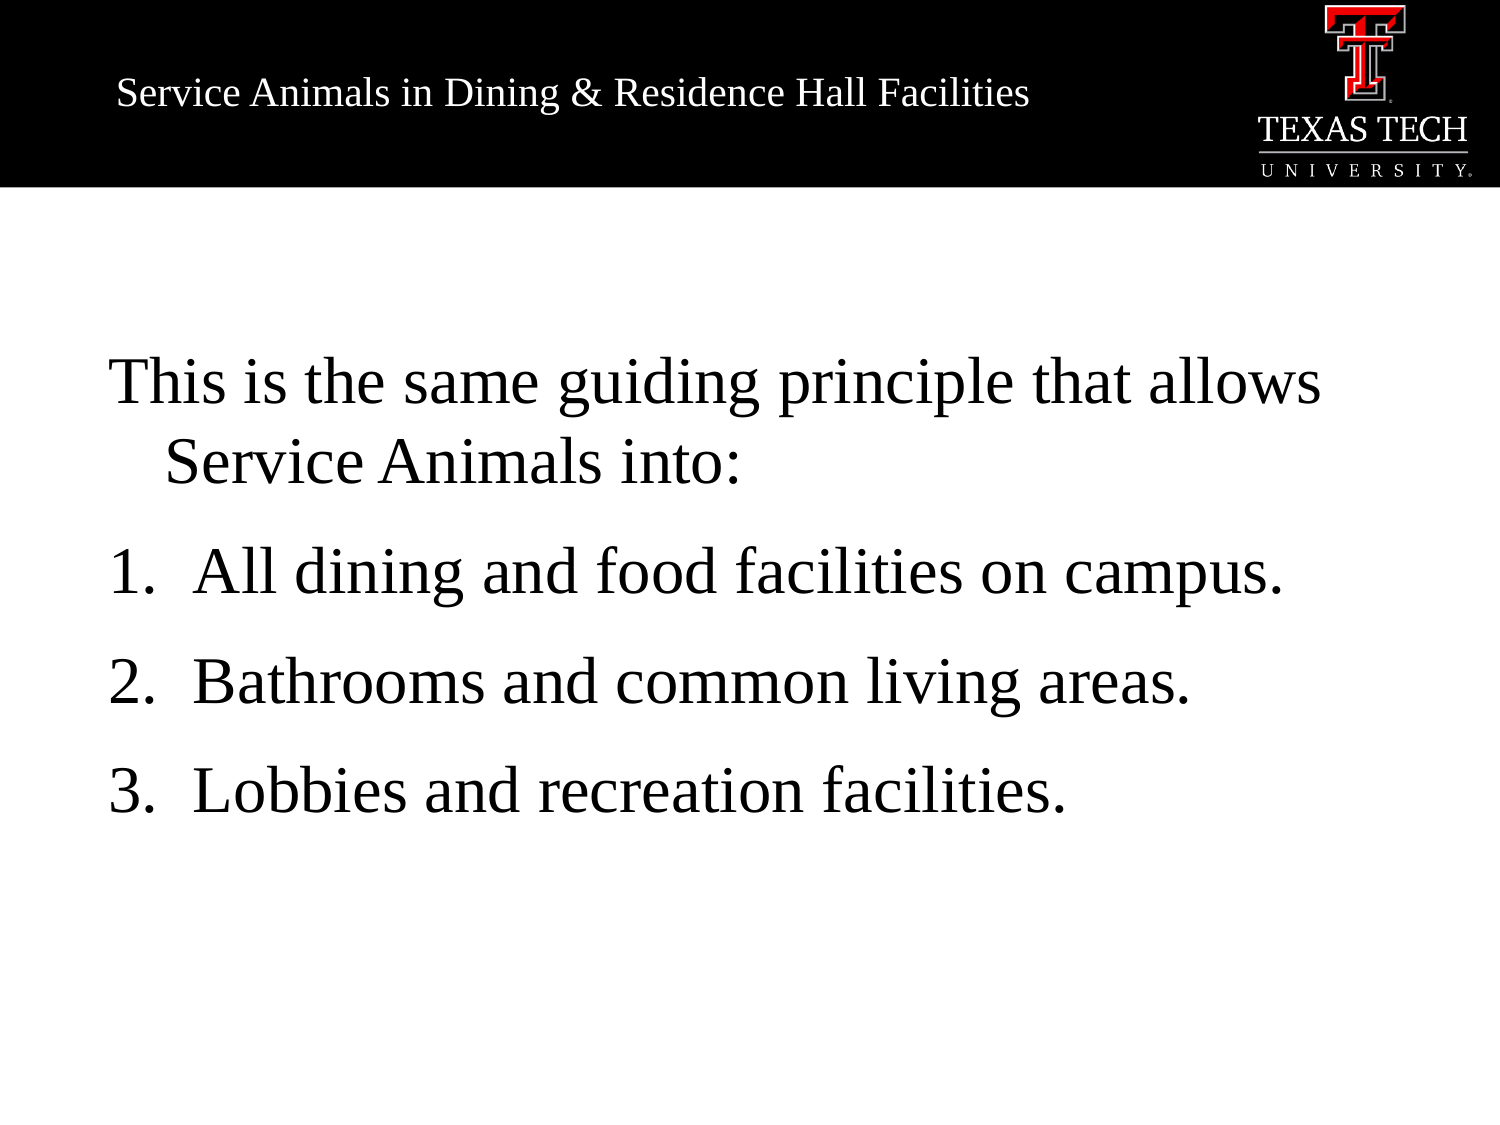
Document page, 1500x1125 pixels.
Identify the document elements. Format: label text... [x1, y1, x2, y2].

list This is the same guiding principle that allows Service Animals into: All dining and food facilities on campus. Bathrooms and common living areas. Lobbies and recreation facilities. [93, 219, 1444, 1092]
picture [1254, 0, 1475, 180]
title Service Animals in Dining & Residence Hall Facilities [100, 0, 1230, 184]
